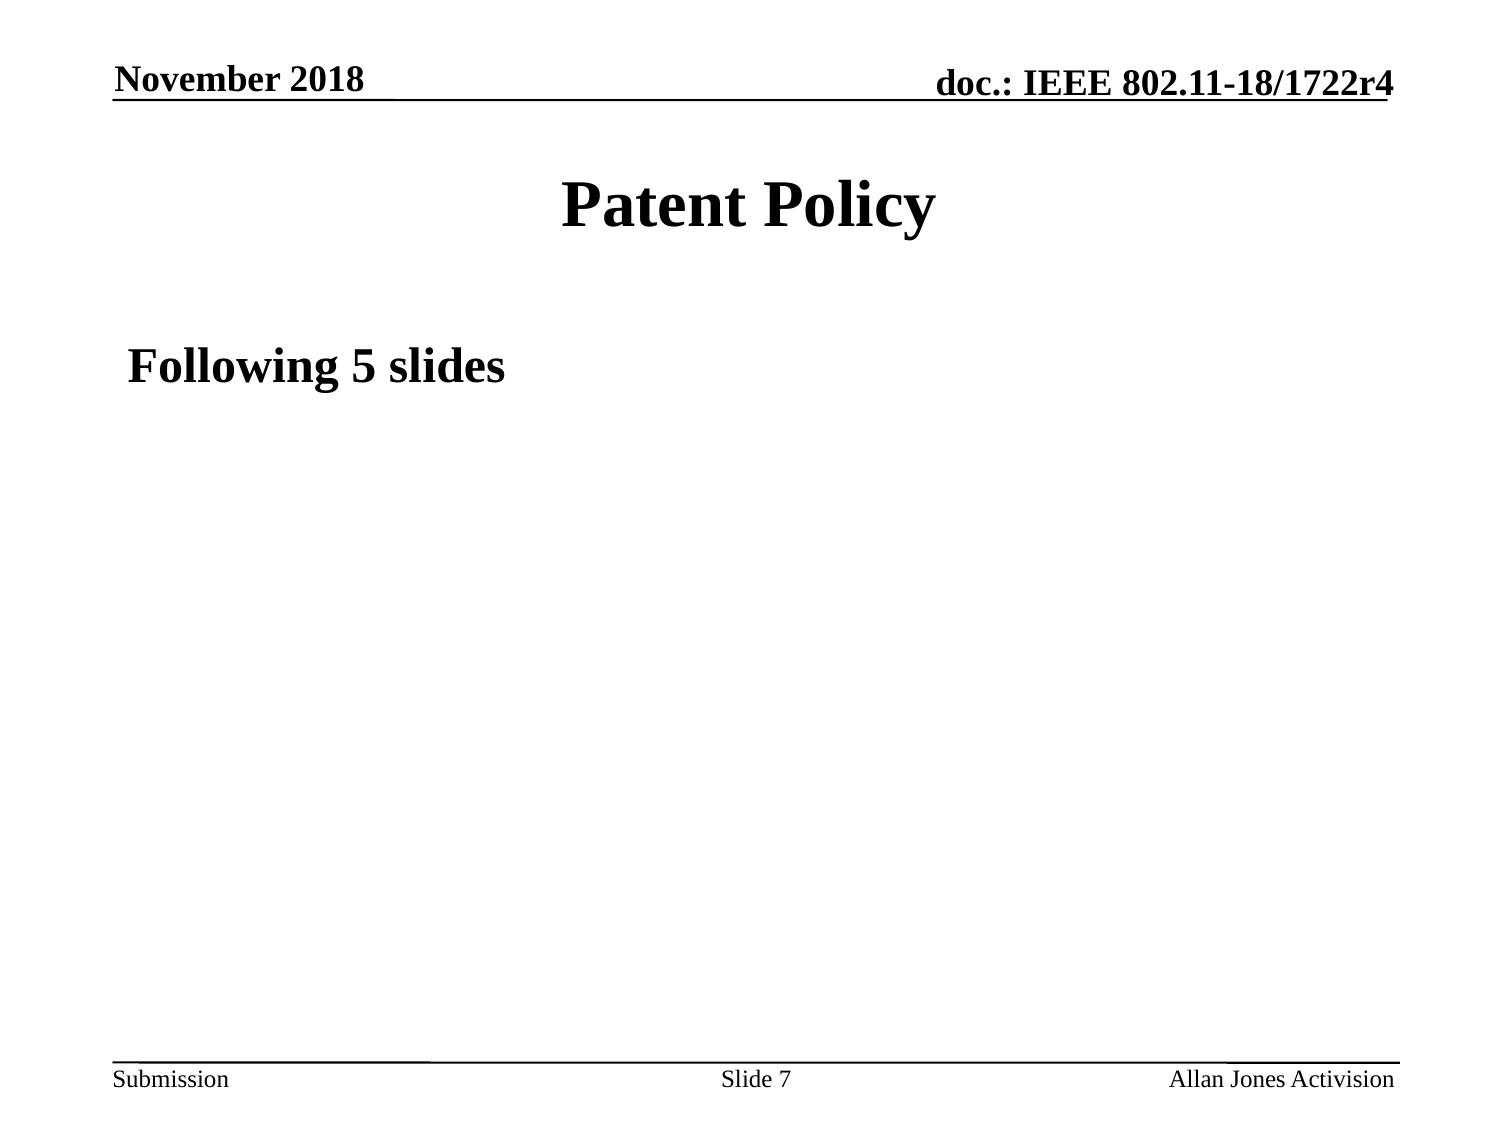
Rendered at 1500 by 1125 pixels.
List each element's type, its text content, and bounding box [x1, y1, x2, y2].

list Following 5 slides [112, 324, 1388, 1000]
footer Allan Jones Activision [878, 1061, 1402, 1093]
title Patent Policy [112, 112, 1388, 288]
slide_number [114, 54, 423, 100]
slide_number Slide 7 [712, 1061, 800, 1123]
